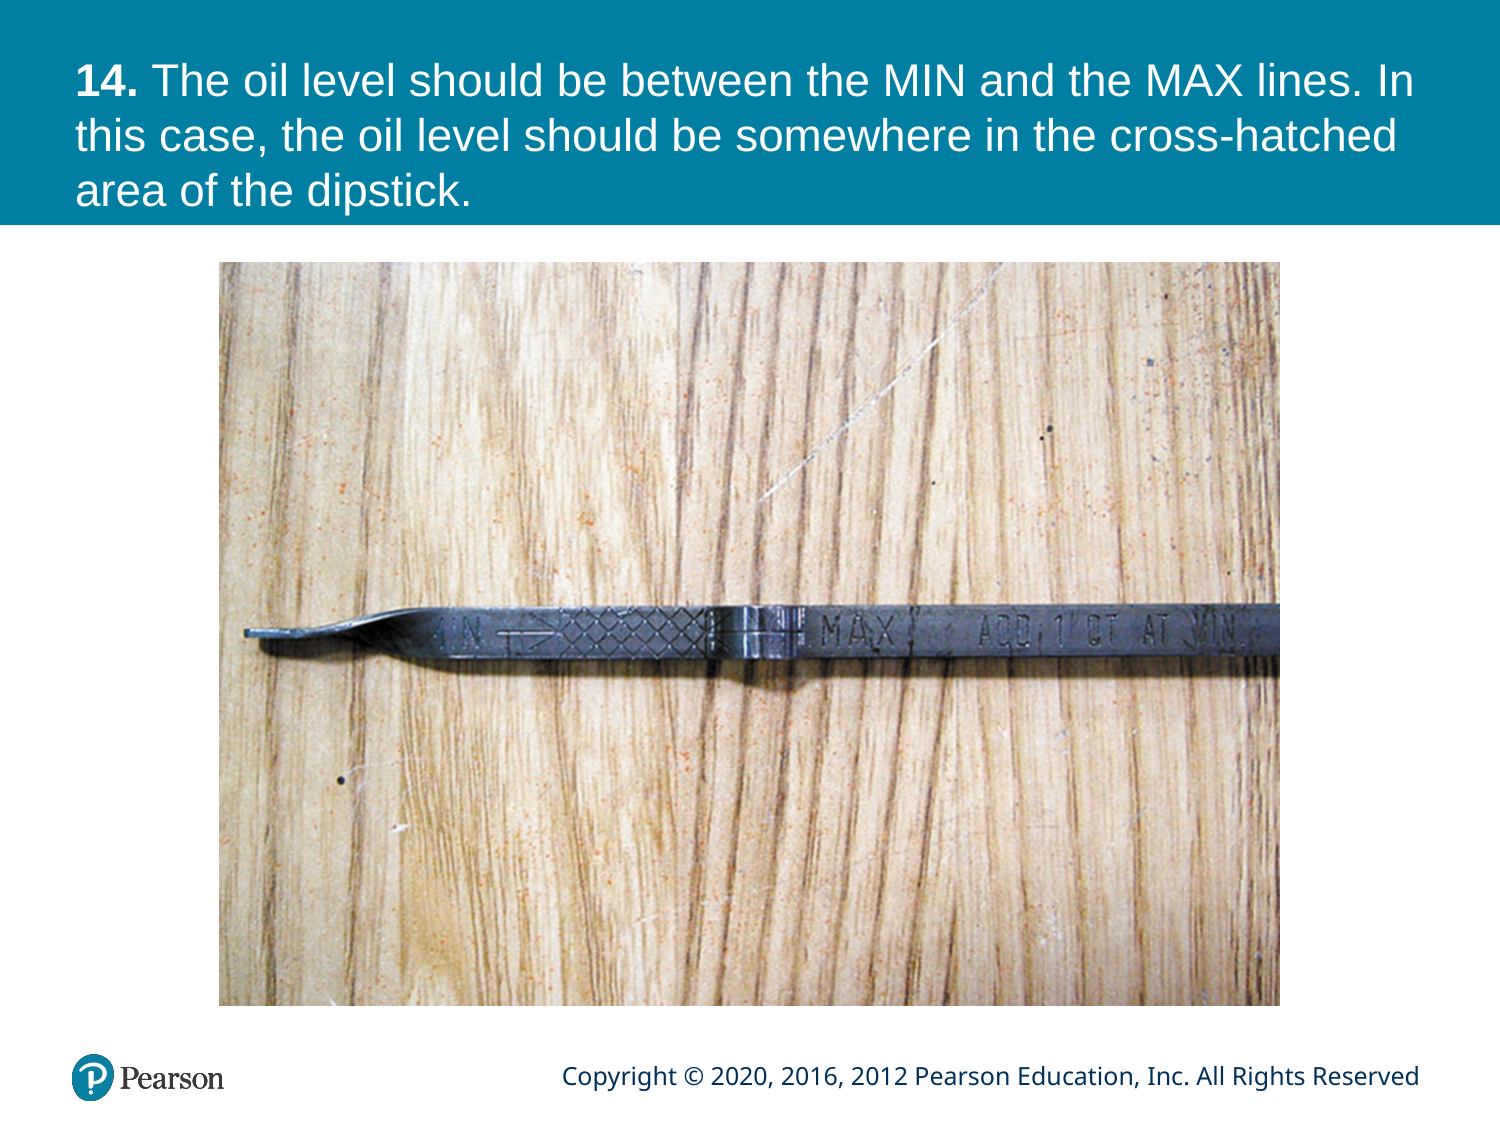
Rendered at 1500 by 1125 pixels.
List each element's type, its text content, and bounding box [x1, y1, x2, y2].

picture [72, 1054, 87, 1070]
picture [80, 1063, 106, 1088]
picture [219, 262, 1281, 1006]
title 14. The oil level should be between the MIN and the MAX lines. In this case, the oil level should be somewhere in the cross-hatched area of the dipstick. [75, 35, 1425, 216]
picture [72, 1088, 83, 1101]
picture [98, 1054, 224, 1101]
